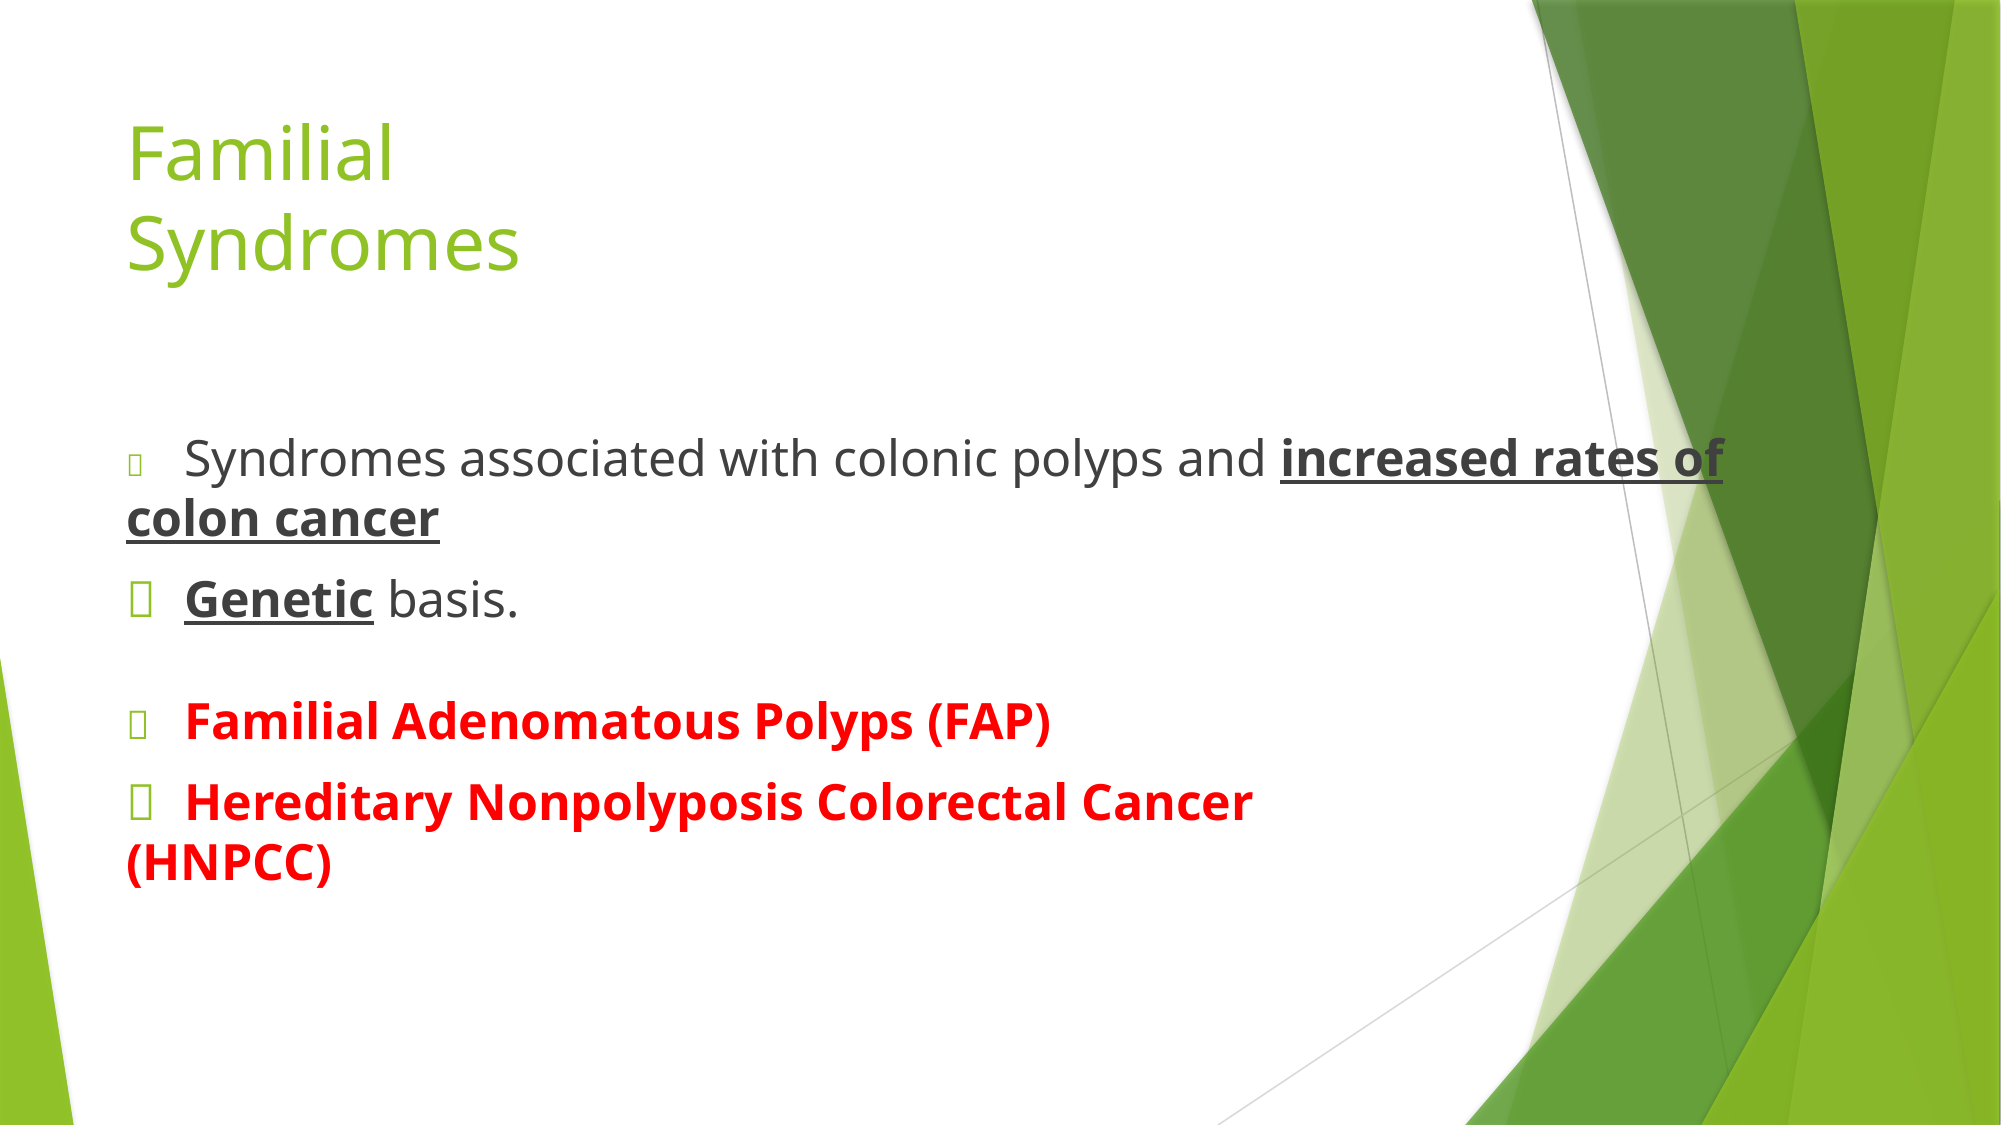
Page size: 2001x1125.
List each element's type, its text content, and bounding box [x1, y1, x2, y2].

text_box  Familial Adenomatous Polyps (FAP)  Hereditary Nonpolyposis Colorectal Cancer (HNPCC) [124, 667, 1397, 891]
title Familial Syndromes [124, 103, 777, 294]
text_box  Syndromes associated with colonic polyps and increased rates of colon cancer  Genetic basis. [124, 403, 1725, 628]
text_box [0, 658, 74, 1125]
